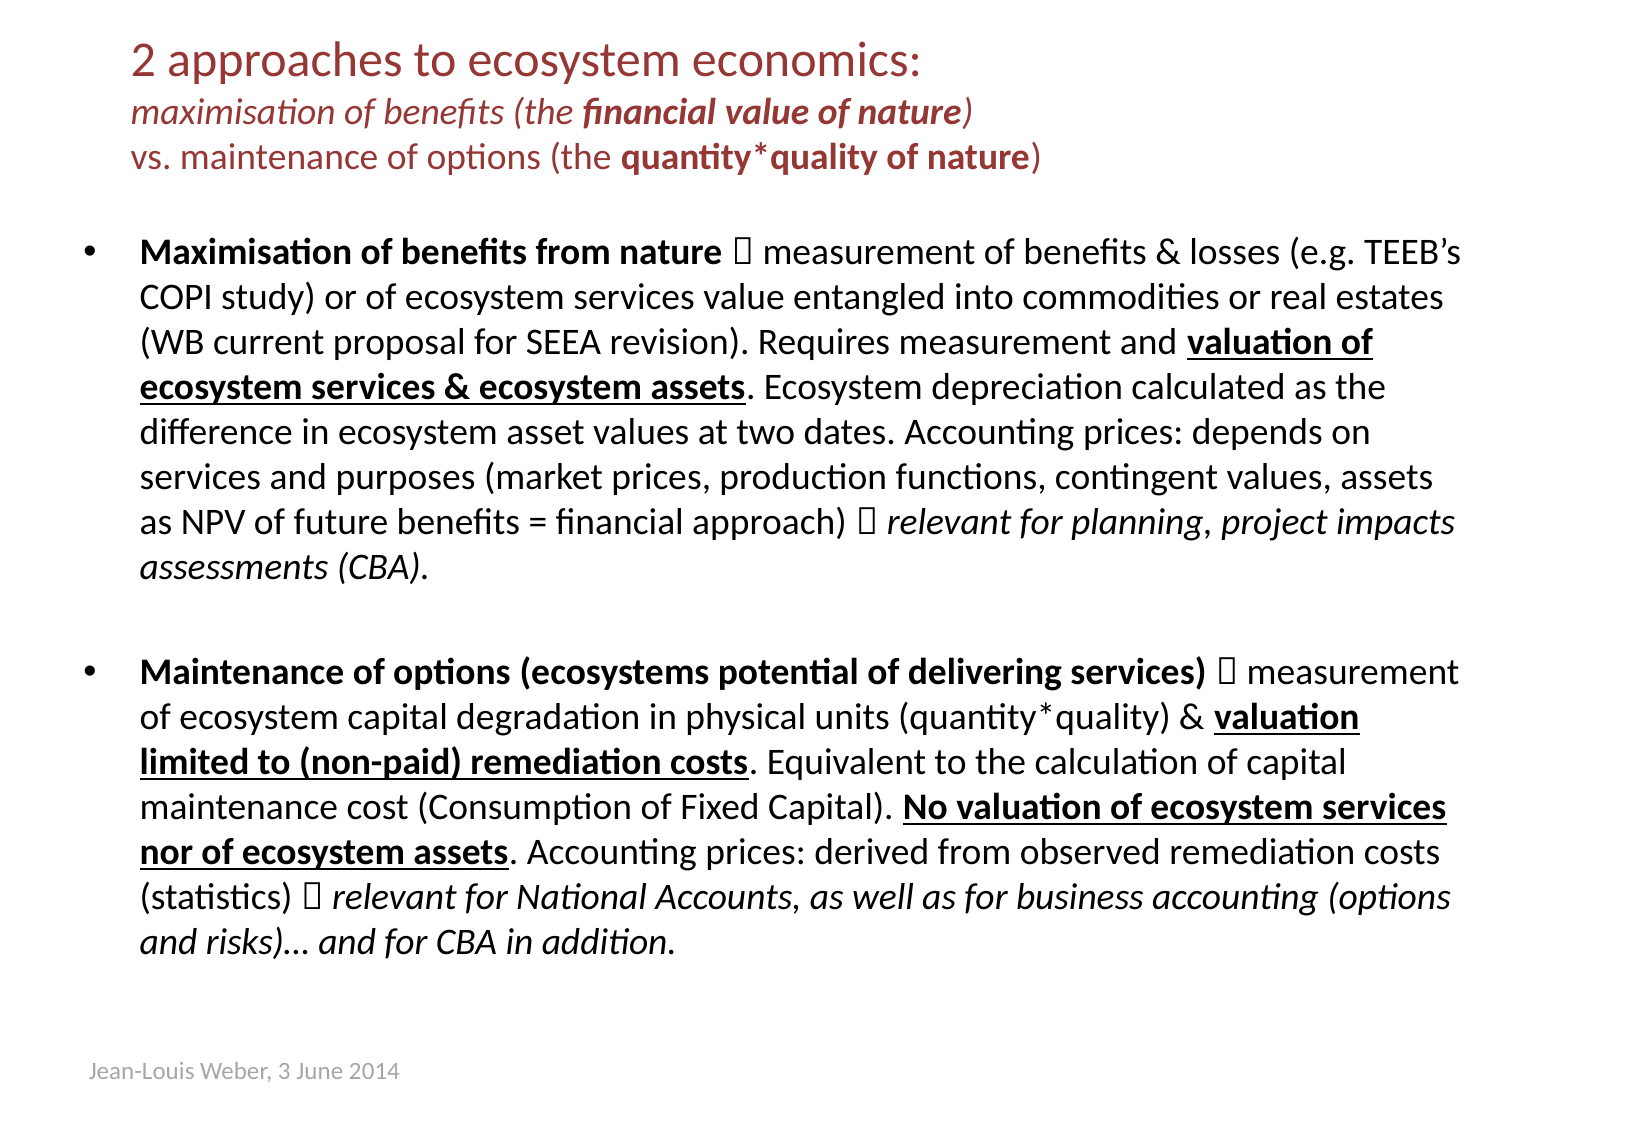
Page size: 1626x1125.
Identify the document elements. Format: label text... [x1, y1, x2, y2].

list Maximisation of benefits from nature  measurement of benefits & losses (e.g. TEEB’s COPI study) or of ecosystem services value entangled into commodities or real estates (WB current proposal for SEEA revision). Requires measurement and valuation of ecosystem services & ecosystem assets. Ecosystem depreciation calculated as the difference in ecosystem asset values at two dates. Accounting prices: depends on services and purposes (market prices, production functions, contingent values, assets as NPV of future benefits = financial approach)  relevant for planning, project impacts assessments (CBA). Maintenance of options (ecosystems potential of delivering services)  measurement of ecosystem capital degradation in physical units (quantity*quality) & valuation limited to (non-paid) remediation costs. Equivalent to the calculation of capital maintenance cost (Consumption of Fixed Capital). No valuation of ecosystem services nor of ecosystem assets. Accounting prices: derived from observed remediation costs (statistics)  relevant for National Accounts, as well as for business accounting (options and risks)… and for CBA in addition. [68, 220, 1480, 1071]
title 2 approaches to ecosystem economics: maximisation of benefits (the financial value of nature) vs. maintenance of options (the quantity*quality of nature) [115, 19, 1522, 185]
